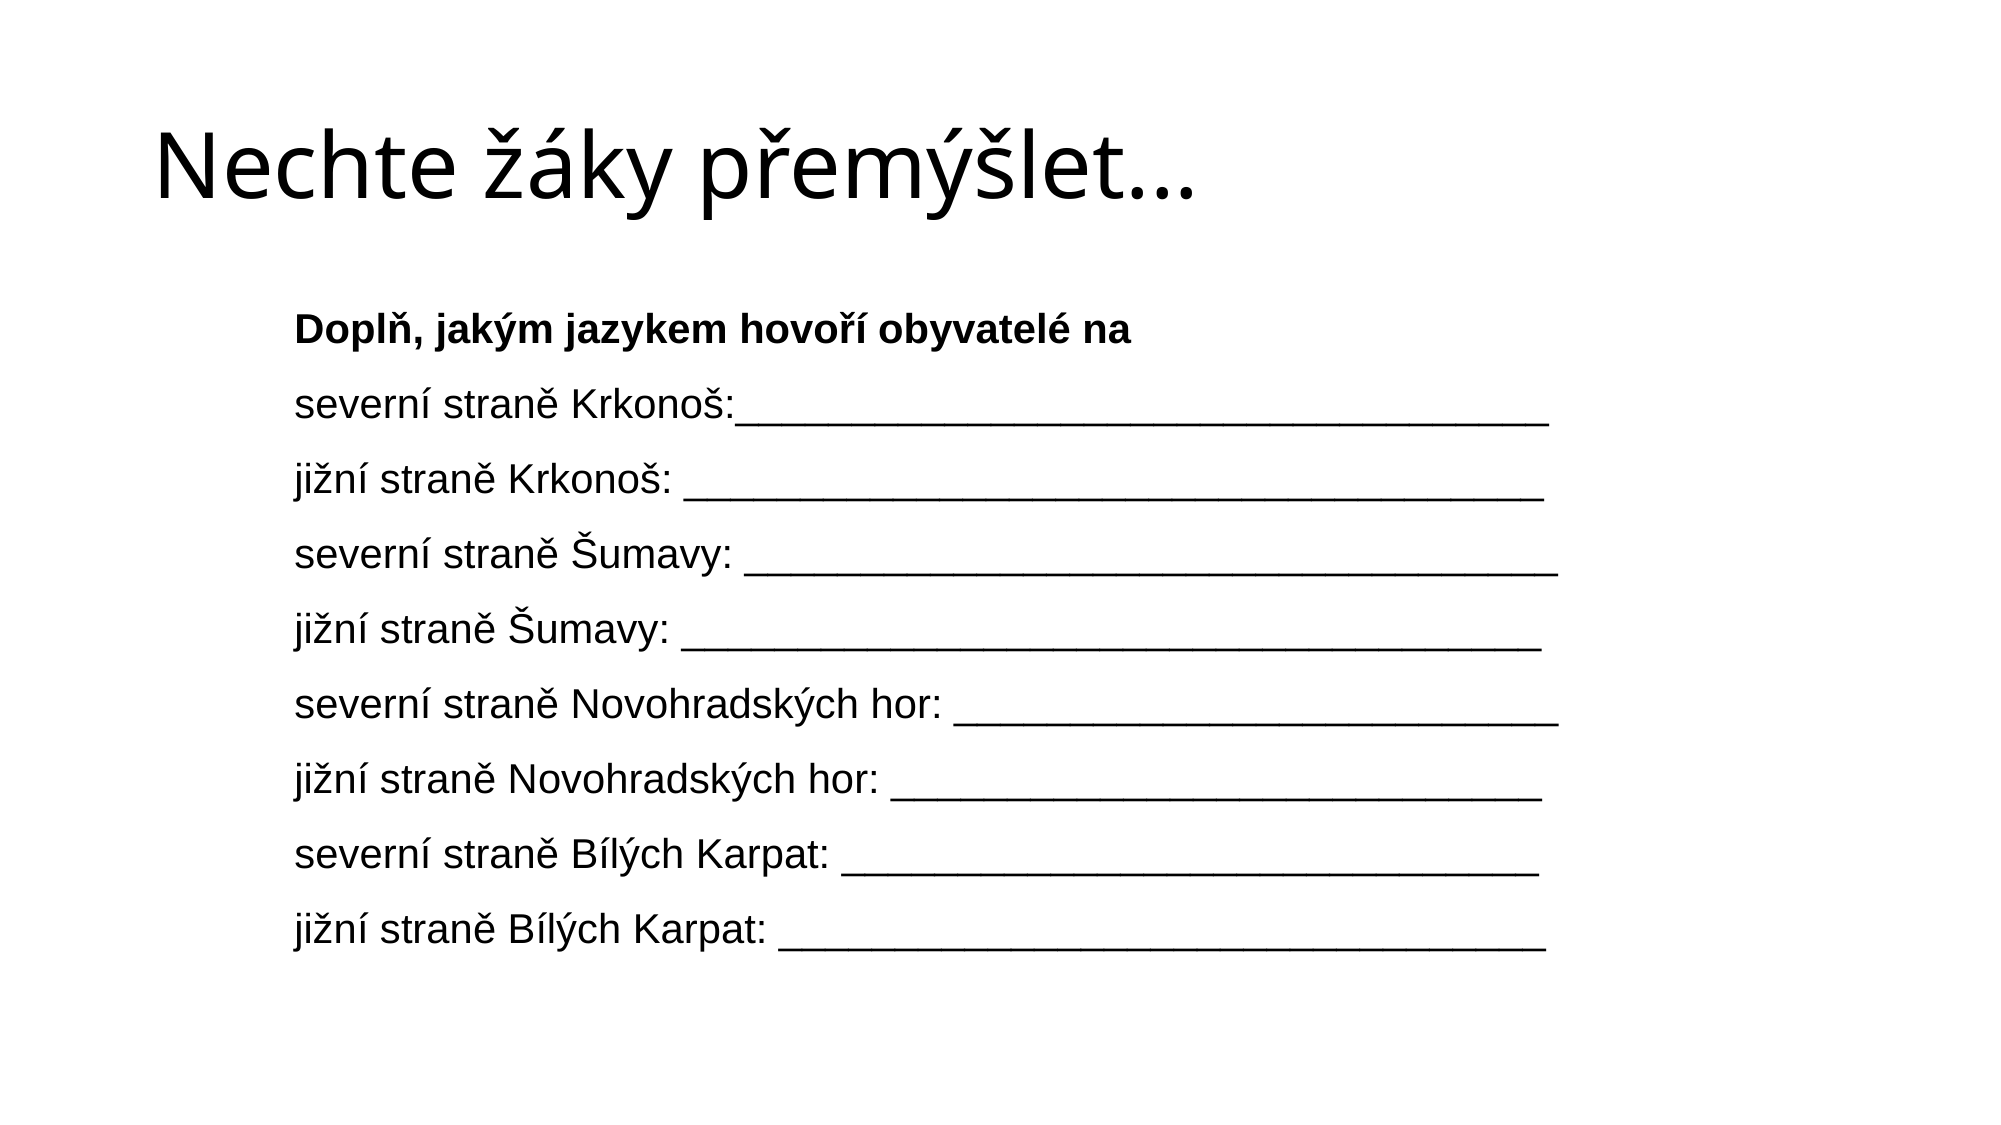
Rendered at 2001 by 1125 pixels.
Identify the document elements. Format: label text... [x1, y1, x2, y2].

text_box Doplň, jakým jazykem hovoří obyvatelé na severní straně Krkonoš:___________________________________ jižní straně Krkonoš: _____________________________________ severní straně Šumavy: ___________________________________ jižní straně Šumavy: _____________________________________ severní straně Novohradských hor: __________________________ jižní straně Novohradských hor: ____________________________ severní straně Bílých Karpat: ______________________________ jižní straně Bílých Karpat: _________________________________ [279, 293, 1662, 959]
title Nechte žáky přemýšlet... [137, 59, 1863, 278]
